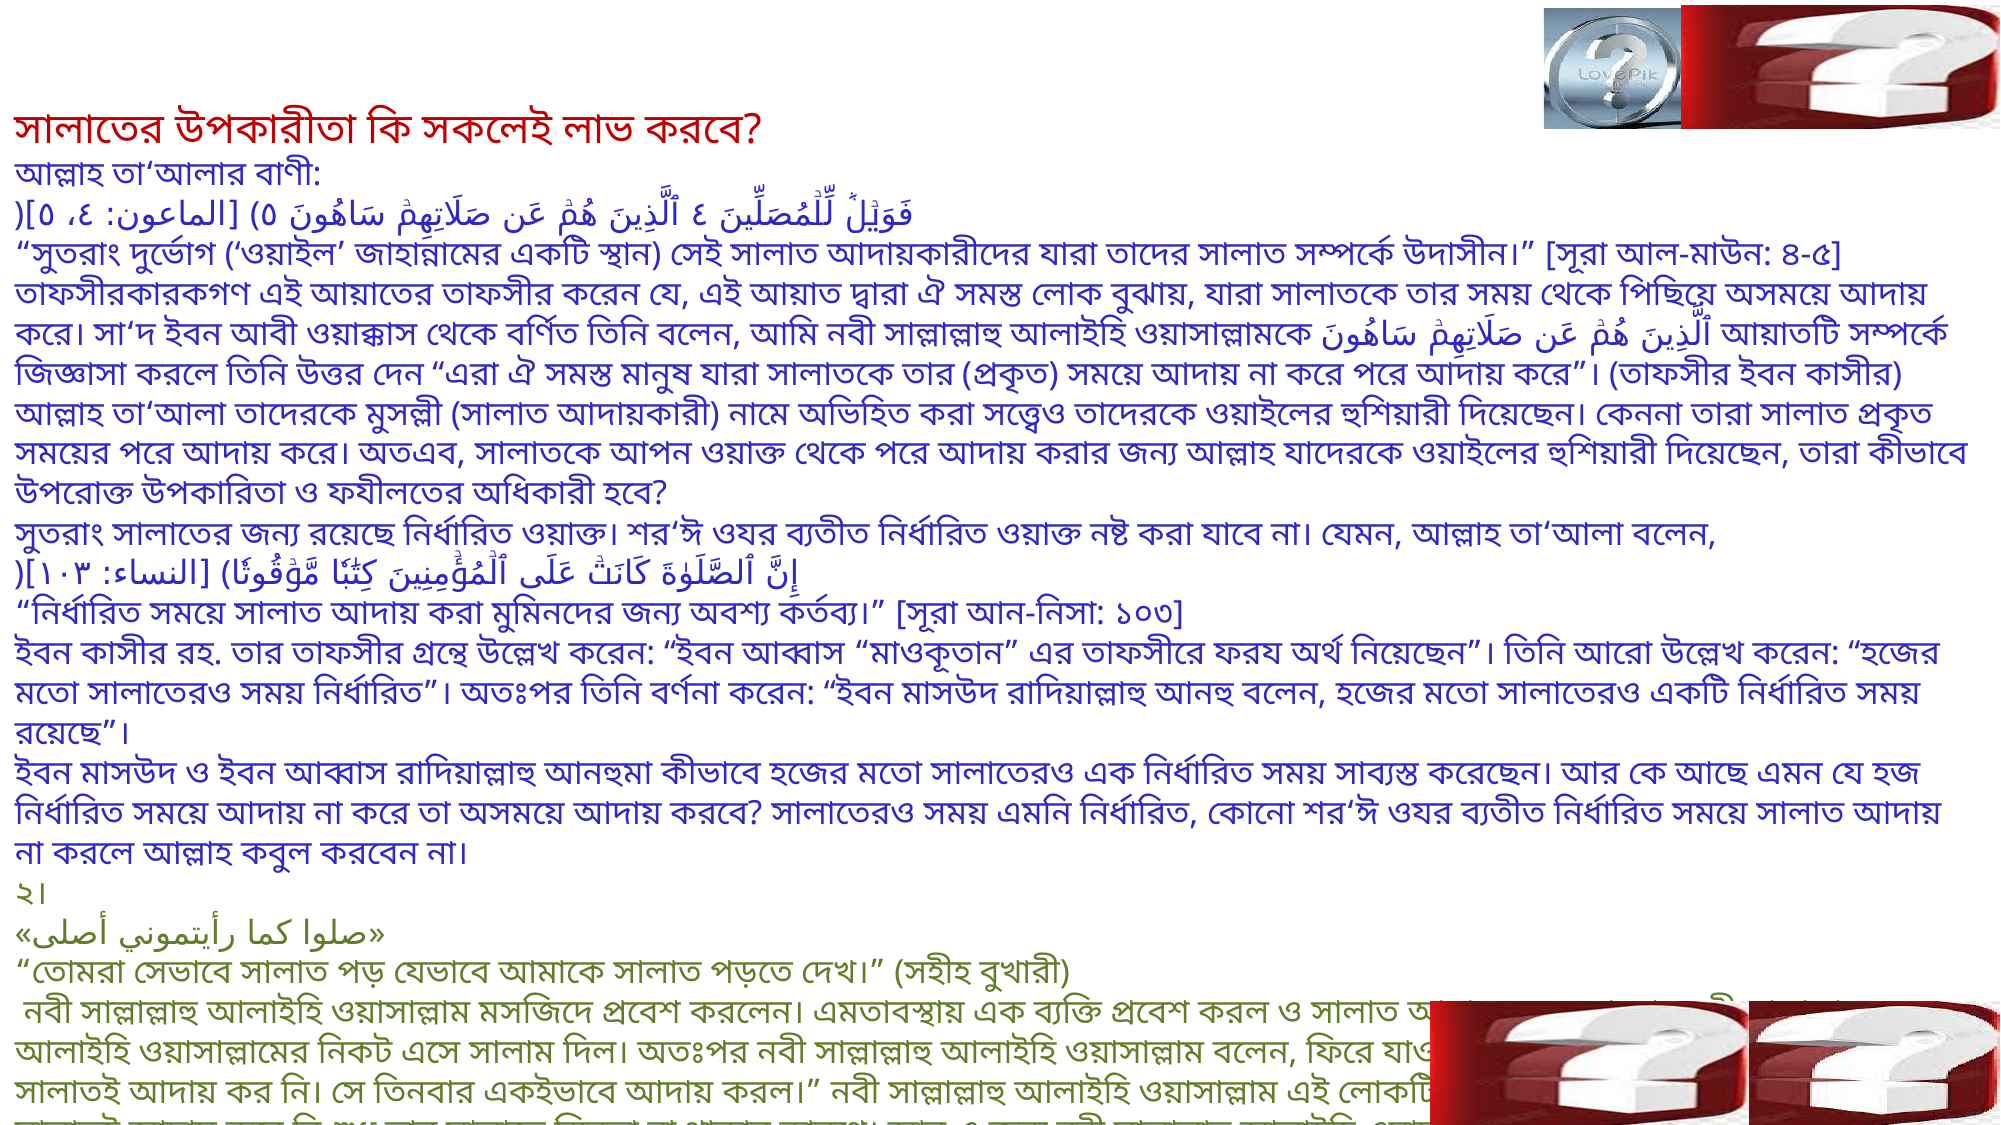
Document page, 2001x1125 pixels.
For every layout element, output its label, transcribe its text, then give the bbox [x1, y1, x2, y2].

text_box সালাতের উপকারীতা কি সকলেই লাভ করবে? আল্লাহ তা‘আলার বাণী: ﴿فَوَيۡلٞ لِّلۡمُصَلِّينَ ٤ ٱلَّذِينَ هُمۡ عَن صَلَاتِهِمۡ سَاهُونَ ٥﴾ [الماعون: ٤، ٥] “সুতরাং দুর্ভোগ (‘ওয়াইল’ জাহান্নামের একটি স্থান) সেই সালাত আদায়কারীদের যারা তাদের সালাত সম্পর্কে উদাসীন।” [সূরা আল-মাউন: ৪-৫] তাফসীরকারকগণ এই আয়াতের তাফসীর করেন যে, এই আয়াত দ্বারা ঐ সমস্ত লোক বুঝায়, যারা সালাতকে তার সময় থেকে পিছিয়ে অসময়ে আদায় করে। সা‘দ ইবন আবী ওয়াক্কাস থেকে বর্ণিত তিনি বলেন, আমি নবী সাল্লাল্লাহু আলাইহি ওয়াসাল্লামকে ٱلَّذِينَ هُمۡ عَن صَلَاتِهِمۡ سَاهُونَ আয়াতটি সম্পর্কে জিজ্ঞাসা করলে তিনি উত্তর দেন “এরা ঐ সমস্ত মানুষ যারা সালাতকে তার (প্রকৃত) সময়ে আদায় না করে পরে আদায় করে”। (তাফসীর ইবন কাসীর) আল্লাহ তা‘আলা তাদেরকে মুসল্লী (সালাত আদায়কারী) নামে অভিহিত করা সত্ত্বেও তাদেরকে ওয়াইলের হুশিয়ারী দিয়েছেন। কেননা তারা সালাত প্রকৃত সময়ের পরে আদায় করে। অতএব, সালাতকে আপন ওয়াক্ত থেকে পরে আদায় করার জন্য আল্লাহ যাদেরকে ওয়াইলের হুশিয়ারী দিয়েছেন, তারা কীভাবে উপরোক্ত উপকারিতা ও ফযীলতের অধিকারী হবে? সুতরাং সালাতের জন্য রয়েছে নির্ধারিত ওয়াক্ত। শর‘ঈ ওযর ব্যতীত নির্ধারিত ওয়াক্ত নষ্ট করা যাবে না। যেমন, আল্লাহ তা‘আলা বলেন, ﴿إِنَّ ٱلصَّلَوٰةَ كَانَتۡ عَلَى ٱلۡمُؤۡمِنِينَ كِتَٰبٗا مَّوۡقُوتٗا﴾ [النساء: ١٠٣] “নির্ধারিত সময়ে সালাত আদায় করা মুমিনদের জন্য অবশ্য কর্তব্য।” [সূরা আন-নিসা: ১০৩] ইবন কাসীর রহ. তার তাফসীর গ্রন্থে উল্লেখ করেন: “ইবন আব্বাস “মাওকূতান” এর তাফসীরে ফরয অর্থ নিয়েছেন”। তিনি আরো উল্লেখ করেন: “হজের মতো সালাতেরও সময় নির্ধারিত”। অতঃপর তিনি বর্ণনা করেন: “ইবন মাসউদ রাদিয়াল্লাহু আনহু বলেন, হজের মতো সালাতেরও একটি নির্ধারিত সময় রয়েছে”। ইবন মাসউদ ও ইবন আব্বাস রাদিয়াল্লাহু আনহুমা কীভাবে হজের মতো সালাতেরও এক নির্ধারিত সময় সাব্যস্ত করেছেন। আর কে আছে এমন যে হজ নির্ধারিত সময়ে আদায় না করে তা অসময়ে আদায় করবে? সালাতেরও সময় এমনি নির্ধারিত, কোনো শর‘ঈ ওযর ব্যতীত নির্ধারিত সময়ে সালাত আদায় না করলে আল্লাহ কবুল করবেন না। ২। «صلوا كما رأيتموني أصلى» “তোমরা সেভাবে সালাত পড় যেভাবে আমাকে সালাত পড়তে দেখ।” (সহীহ বুখারী) নবী সাল্লাল্লাহু আলাইহি ওয়াসাল্লাম মসজিদে প্রবেশ করলেন। এমতাবস্থায় এক ব্যক্তি প্রবেশ করল ও সালাত আদায় করল তারপর নবী সাল্লাল্লাহু আলাইহি ওয়াসাল্লামের নিকট এসে সালাম দিল। অতঃপর নবী সাল্লাল্লাহু আলাইহি ওয়াসাল্লাম বলেন, ফিরে যাও পুনরায় সালাত আদায় কর, কেননা তুমি সালাতই আদায় কর নি। সে তিনবার একইভাবে আদায় করল।” নবী সাল্লাল্লাহু আলাইহি ওয়াসাল্লাম এই লোকটির ওপর বিধান আরোপ করলেন যে, সে সালাতই আদায় করে নি শুধু তার সালাতে স্থিরতা না থাকার কারণে। আর এ জন্য নবী সাল্লাল্লাহু আলাইহি ওয়াসাল্লাম তাকে শিক্ষা দিয়ে দিলেন সালাত কীভাবে আদায় করতে হয়। সহীহ বুখারী ও মুসলিম অতএব, সালাত অবশ্যই যথাসময়ে আদায় করতে হবে এবং তা নবী সাল্লাল্লাহু আলাইহি ওয়াসাল্লামের সালাতেরই অনুরূপ হতে হবে। [0, 94, 1986, 1125]
picture [1543, 5, 2000, 129]
picture [1430, 1001, 2000, 1125]
